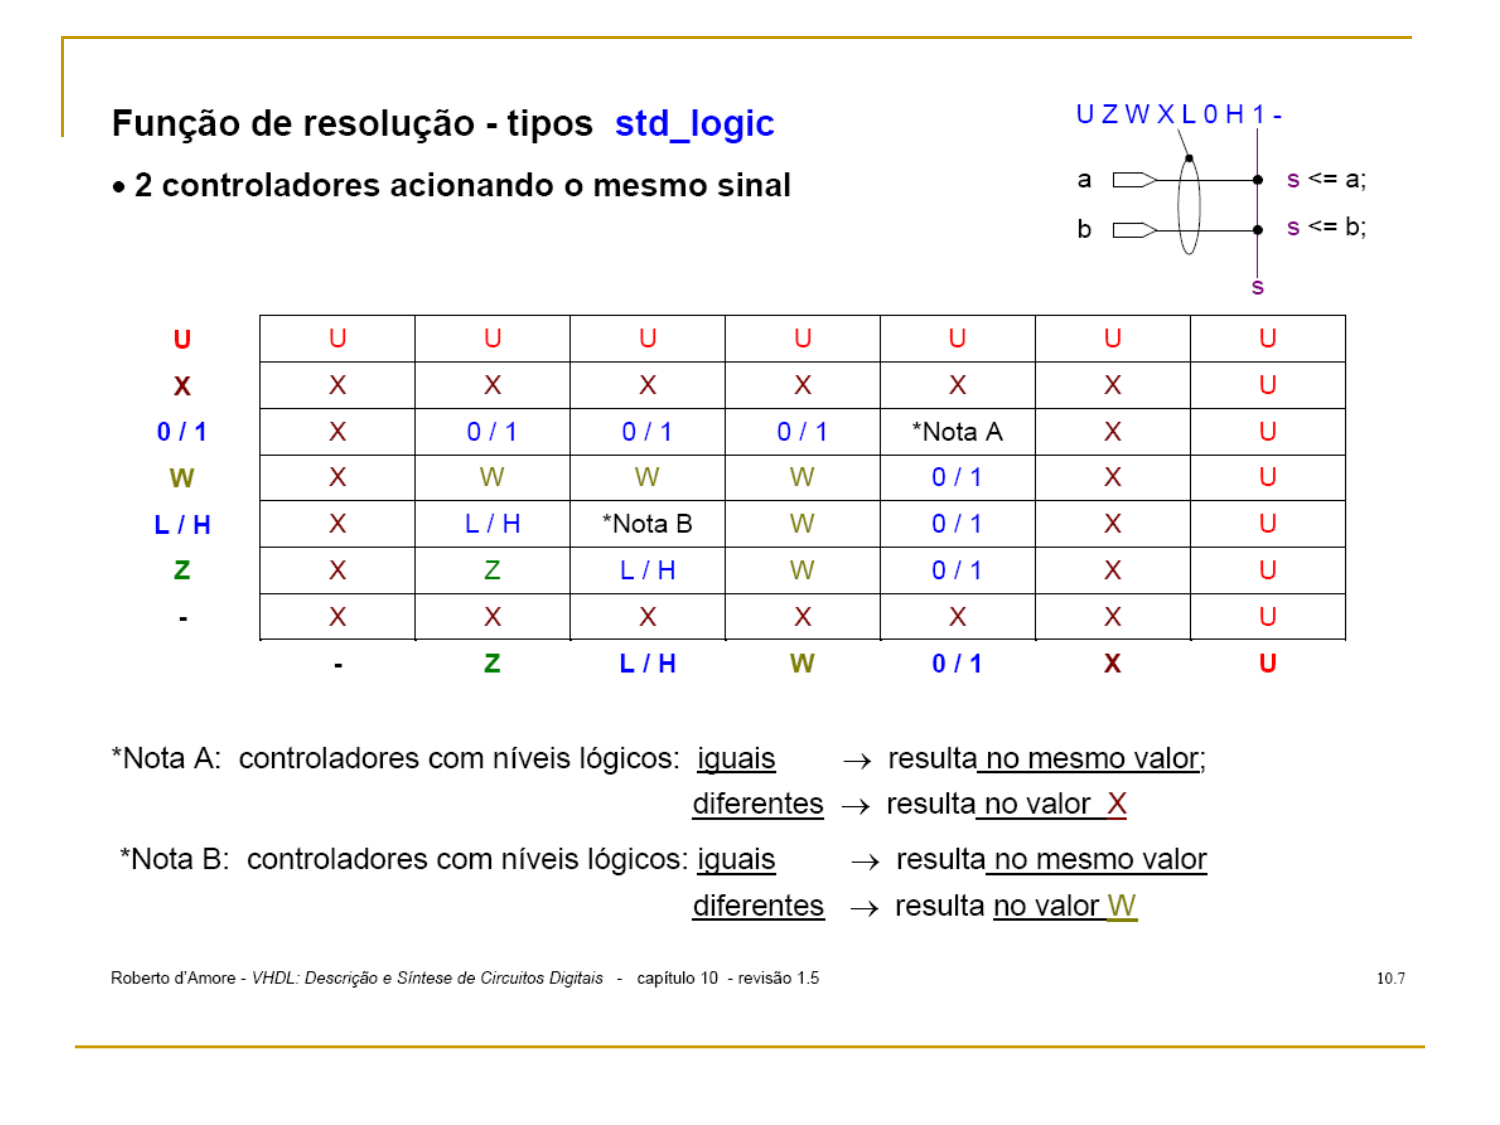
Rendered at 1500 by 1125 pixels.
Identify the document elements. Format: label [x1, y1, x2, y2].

picture [64, 54, 1452, 1033]
